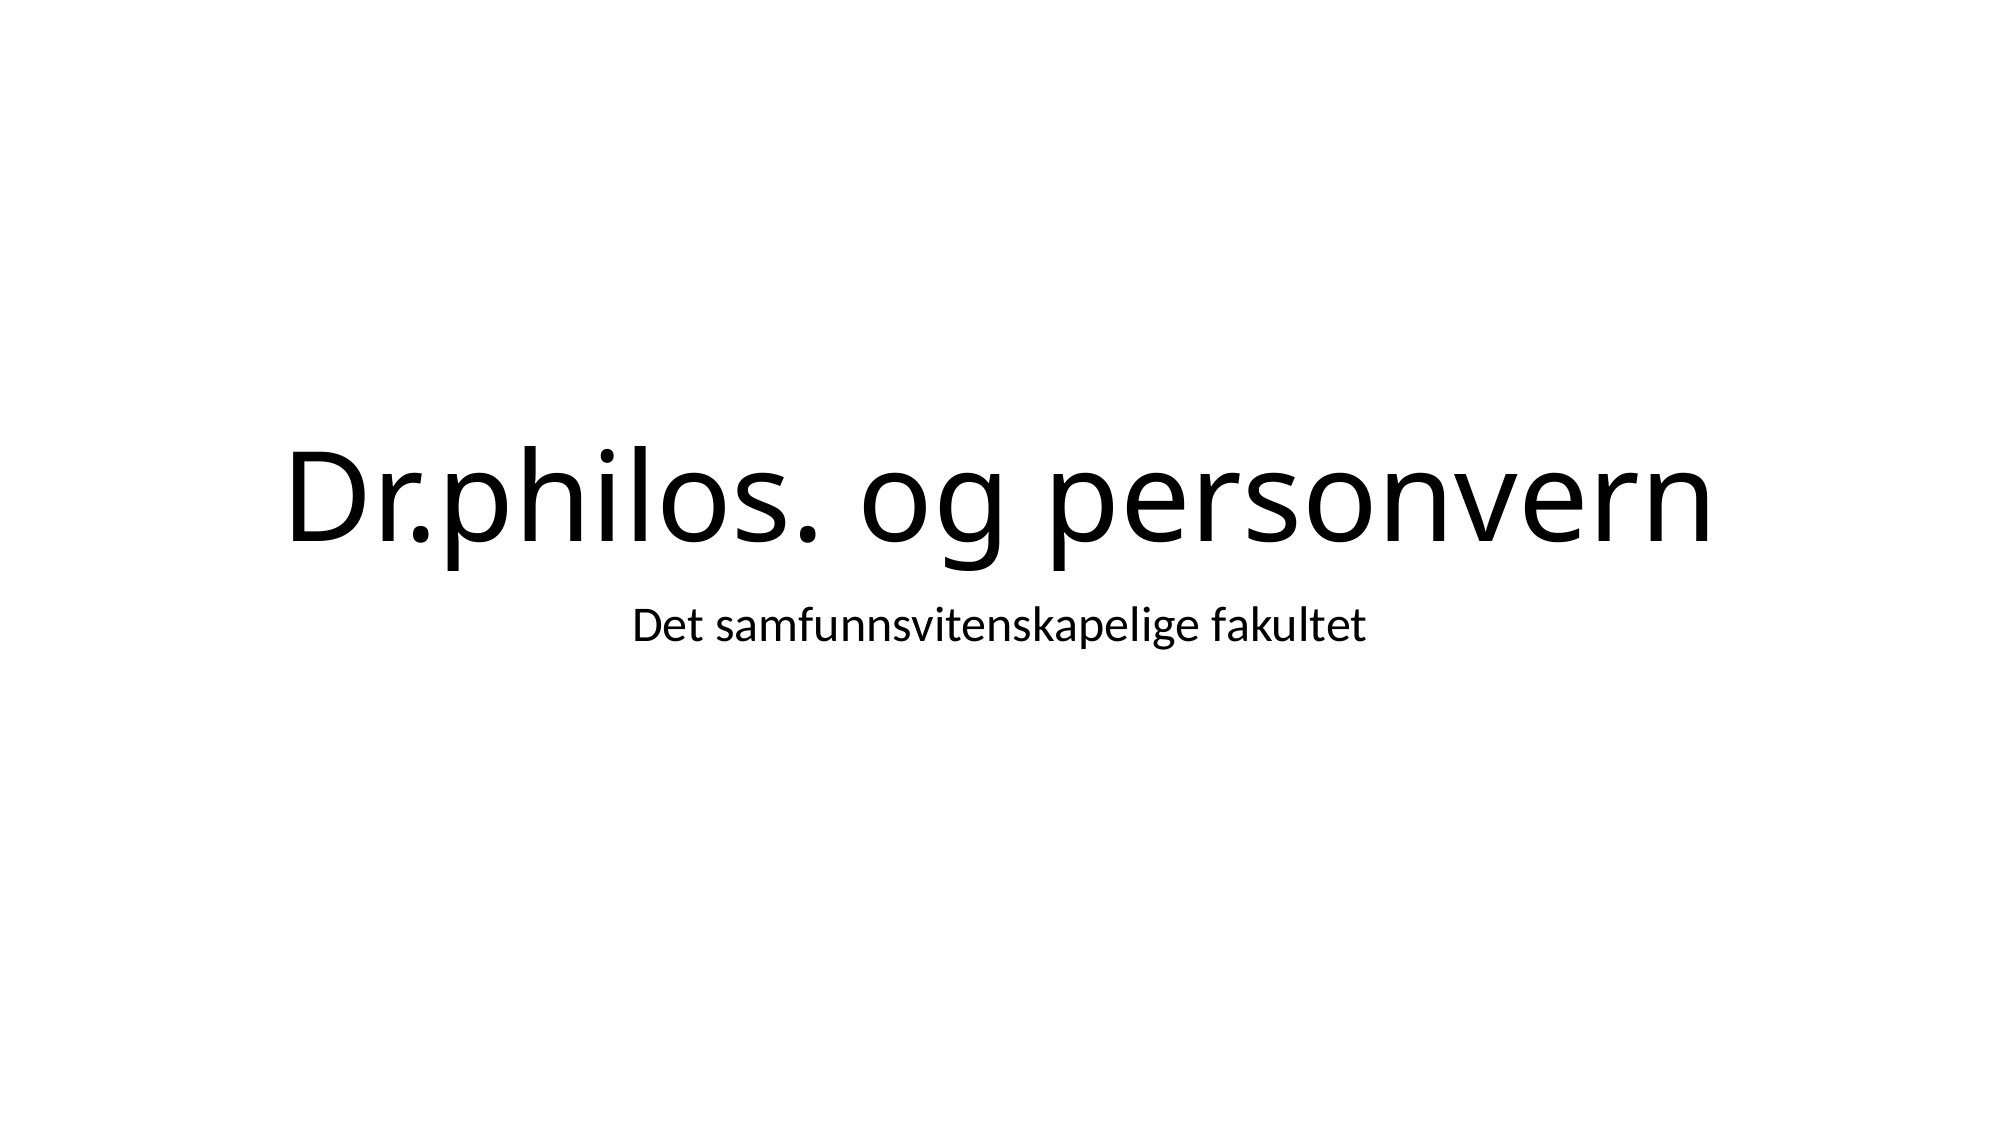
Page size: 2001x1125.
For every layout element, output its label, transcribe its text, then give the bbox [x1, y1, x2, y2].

title Dr.philos. og personvern [249, 184, 1750, 576]
subtitle Det samfunnsvitenskapelige fakultet [249, 590, 1750, 863]
